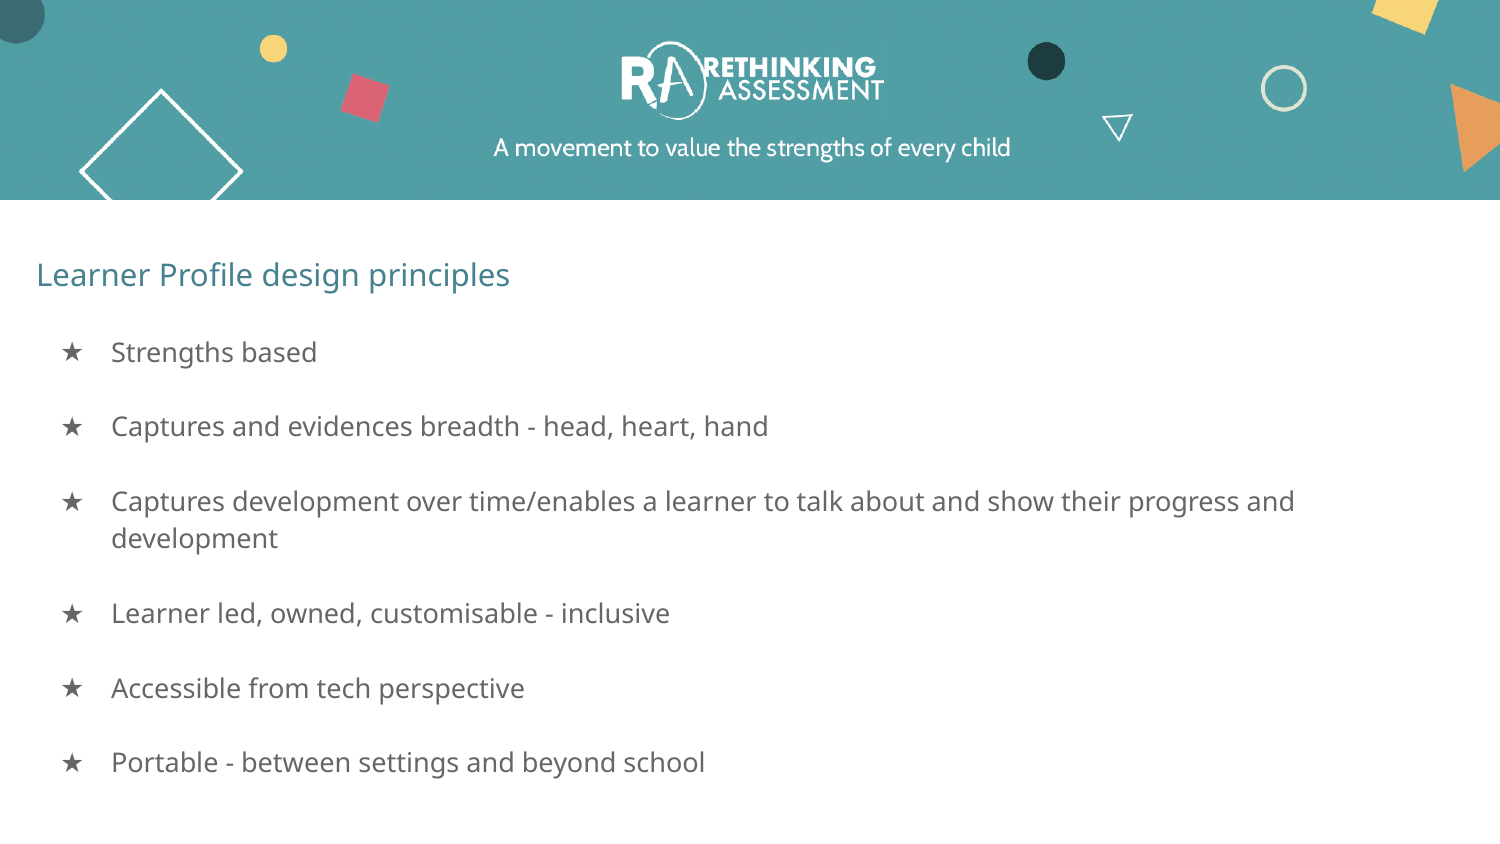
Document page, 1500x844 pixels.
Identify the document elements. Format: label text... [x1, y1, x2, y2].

text_box Learner Profile design principles Strengths based Captures and evidences breadth - head, heart, hand Captures development over time/enables a learner to talk about and show their progress and development Learner led, owned, customisable - inclusive Accessible from tech perspective Portable - between settings and beyond school [20, 234, 1479, 794]
picture [0, 0, 1500, 200]
